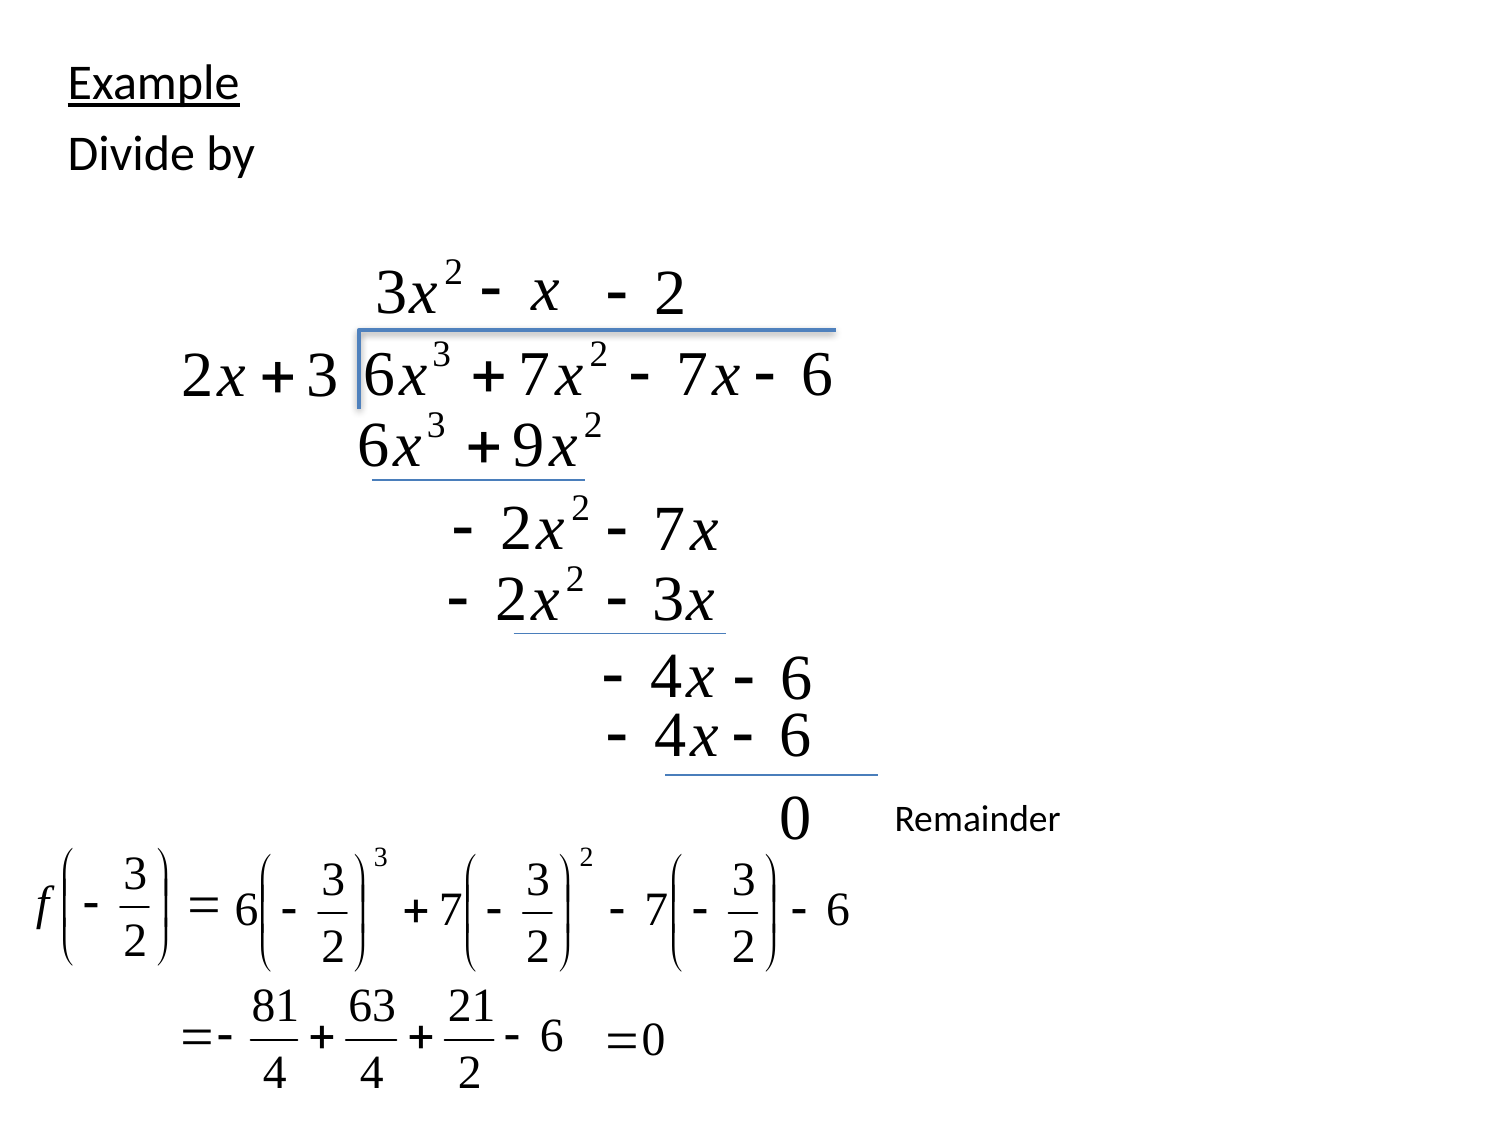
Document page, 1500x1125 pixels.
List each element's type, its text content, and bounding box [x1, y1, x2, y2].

text_box Remainder [879, 786, 1176, 847]
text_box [437, 550, 727, 637]
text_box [170, 337, 349, 414]
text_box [723, 640, 826, 702]
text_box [19, 839, 219, 976]
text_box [592, 638, 727, 700]
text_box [367, 243, 476, 330]
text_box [442, 479, 604, 549]
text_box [348, 396, 617, 484]
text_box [596, 491, 731, 567]
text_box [596, 1011, 673, 1068]
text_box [470, 266, 573, 327]
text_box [770, 779, 825, 831]
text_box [227, 833, 857, 982]
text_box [170, 975, 573, 1100]
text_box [596, 697, 822, 773]
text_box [354, 325, 844, 412]
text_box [596, 255, 699, 326]
